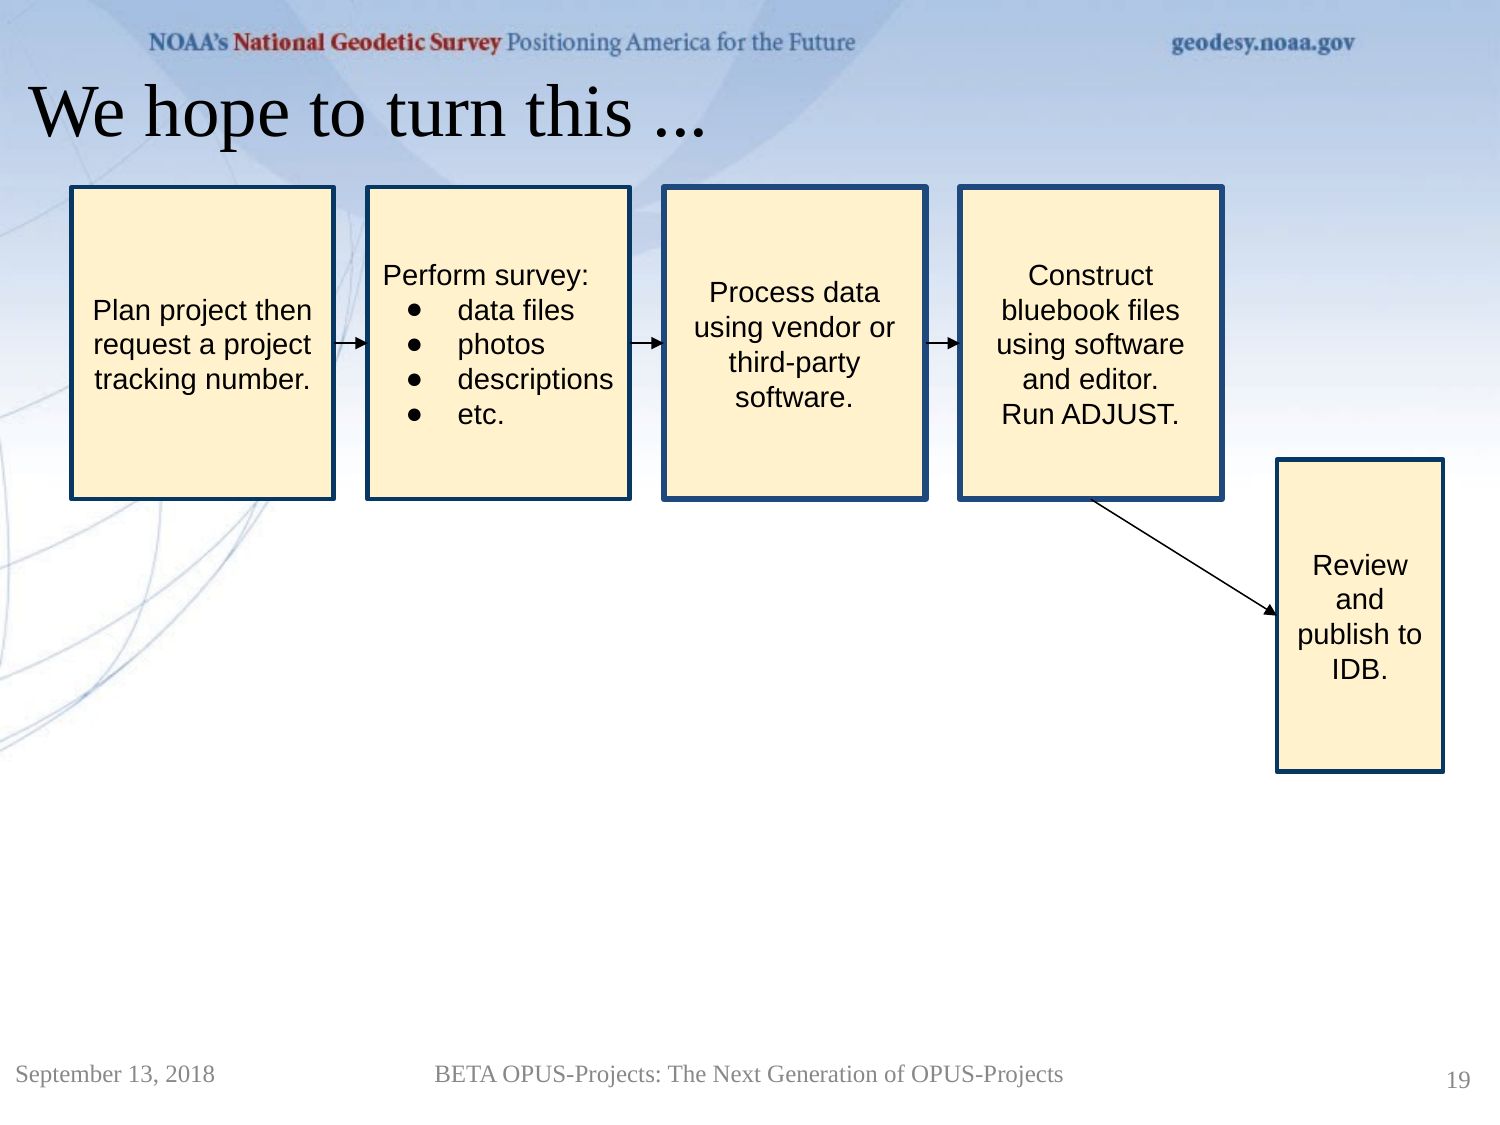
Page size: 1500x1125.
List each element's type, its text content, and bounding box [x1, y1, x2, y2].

slide_number 19 [1262, 1042, 1486, 1115]
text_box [1090, 499, 1278, 617]
text_box Perform survey: data files photos descriptions etc. [367, 187, 630, 500]
text_box BETA OPUS-Projects: The Next Generation of OPUS-Projects [237, 1042, 1262, 1115]
text_box Process data using vendor or third-party software. [663, 187, 926, 500]
text_box We hope to turn this ... [13, 54, 1486, 185]
text_box September 13, 2018 [0, 1042, 237, 1115]
text_box Plan project then request a project tracking number. [71, 187, 334, 500]
text_box Review and publish to IDB. [1276, 459, 1444, 772]
picture [0, 0, 1500, 1125]
text_box Construct bluebook files using software and editor. Run ADJUST. [959, 187, 1222, 500]
